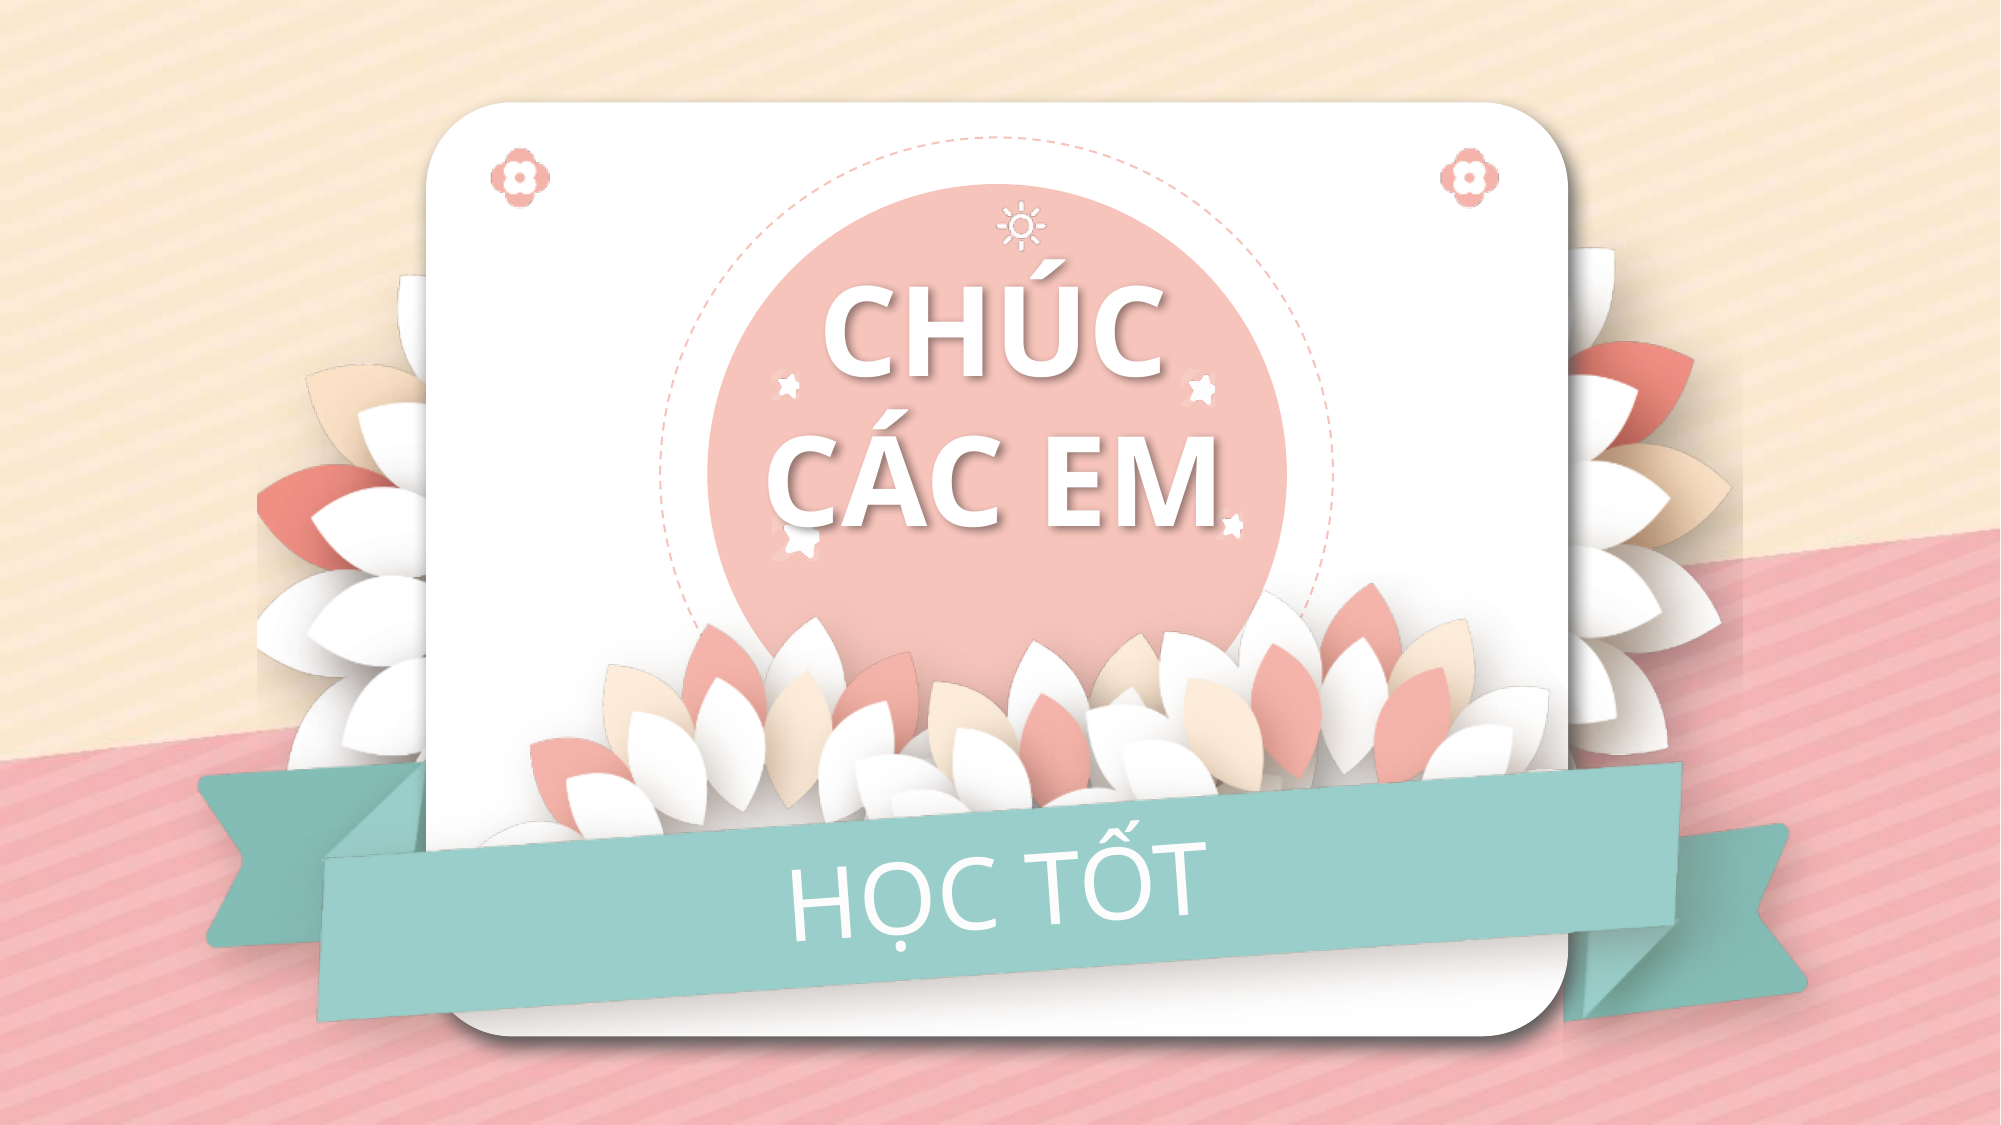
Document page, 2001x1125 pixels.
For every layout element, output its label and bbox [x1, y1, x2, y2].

picture [0, 0, 2001, 1125]
text_box [426, 102, 1571, 574]
